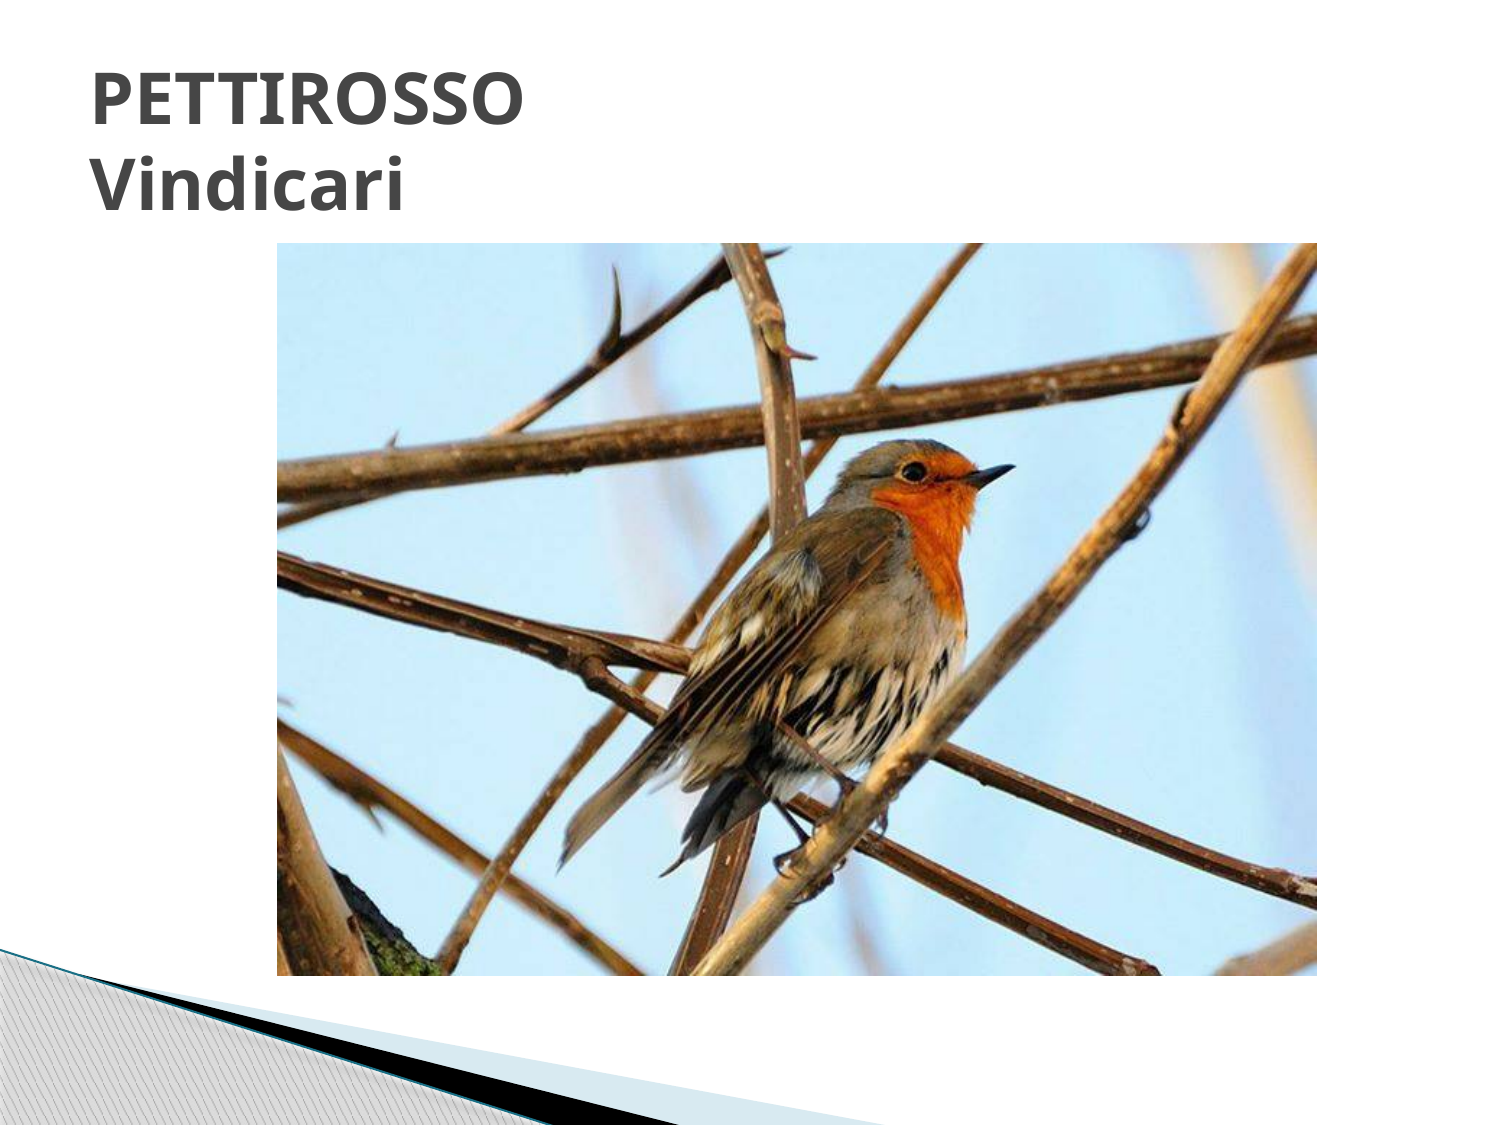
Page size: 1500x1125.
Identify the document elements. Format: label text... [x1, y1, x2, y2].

title PETTIROSSO Vindicari [75, 45, 1425, 233]
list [277, 243, 1318, 977]
